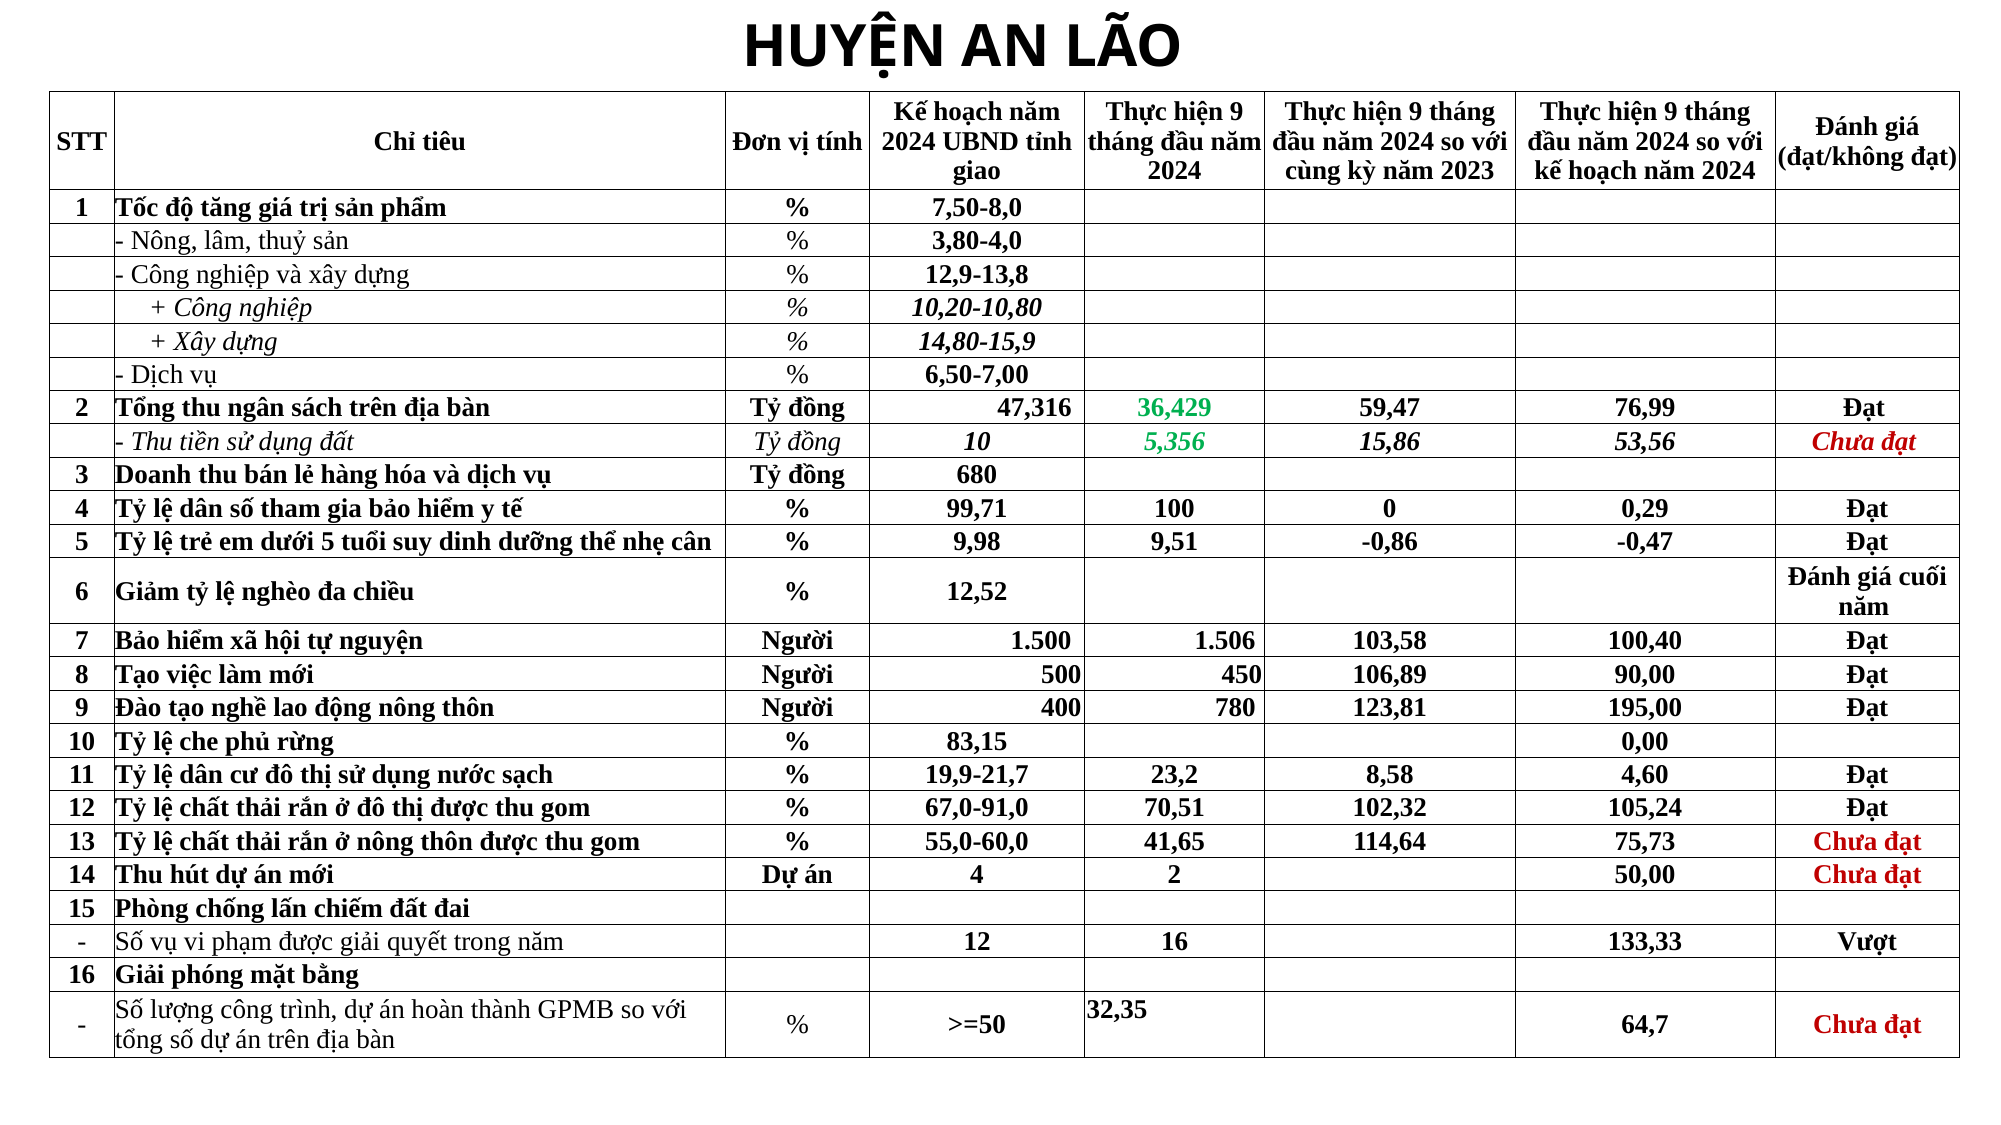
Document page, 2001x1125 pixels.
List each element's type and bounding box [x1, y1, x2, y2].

table_cell [870, 424, 1084, 457]
table_cell [1085, 791, 1264, 824]
table_cell [1265, 190, 1515, 223]
table_cell [870, 224, 1084, 256]
table_cell [726, 424, 869, 457]
table_cell [115, 458, 725, 490]
table_cell [726, 858, 869, 890]
table_cell [50, 391, 114, 423]
table_cell [726, 525, 869, 557]
table_cell [1776, 992, 1959, 1057]
table_cell [726, 791, 869, 824]
table_cell [50, 724, 114, 757]
table_cell [726, 925, 869, 957]
table_cell [726, 657, 869, 690]
table_header [115, 92, 725, 189]
table_cell [50, 925, 114, 957]
table_cell [1085, 324, 1264, 357]
table_cell [870, 458, 1084, 490]
table_cell [50, 858, 114, 890]
table_cell [115, 657, 725, 690]
table_cell [50, 558, 114, 623]
table_cell [1265, 358, 1515, 390]
table_cell [870, 791, 1084, 824]
table_cell [870, 992, 1084, 1057]
table_cell [726, 624, 869, 656]
table_cell [50, 891, 114, 924]
table_cell [1516, 424, 1775, 457]
table_cell [50, 190, 114, 223]
table_cell [1776, 525, 1959, 557]
table_cell [726, 257, 869, 290]
table_cell [726, 891, 869, 924]
table_cell [1085, 458, 1264, 490]
table_cell [50, 791, 114, 824]
table_cell [726, 491, 869, 524]
table_cell [115, 791, 725, 824]
table_cell [1516, 891, 1775, 924]
table_cell [1776, 391, 1959, 423]
table_cell [1265, 791, 1515, 824]
table_cell [1776, 190, 1959, 223]
table_cell [115, 324, 725, 357]
table_cell [1776, 291, 1959, 323]
table_cell [1776, 925, 1959, 957]
table_cell [1085, 958, 1264, 991]
table_cell [115, 358, 725, 390]
table_header [870, 92, 1084, 189]
table_cell [1776, 224, 1959, 256]
table_cell [1516, 758, 1775, 790]
table_cell [870, 858, 1084, 890]
table_cell [870, 291, 1084, 323]
table_cell [726, 291, 869, 323]
table_cell [50, 825, 114, 857]
table_cell [1085, 291, 1264, 323]
table_cell [870, 324, 1084, 357]
table_cell [1265, 491, 1515, 524]
table_cell [50, 657, 114, 690]
table_cell [1516, 657, 1775, 690]
table_cell [1085, 925, 1264, 957]
table_cell [726, 190, 869, 223]
table_cell [726, 992, 869, 1057]
table_cell [115, 958, 725, 991]
table_cell [726, 558, 869, 623]
table_cell [1085, 825, 1264, 857]
table_cell [1516, 458, 1775, 490]
table_cell [1085, 691, 1264, 723]
table_cell [1085, 724, 1264, 757]
table_cell [1265, 224, 1515, 256]
table_cell [1265, 657, 1515, 690]
table_cell [726, 224, 869, 256]
table_cell [1085, 424, 1264, 457]
table_cell [1516, 691, 1775, 723]
table_cell [1516, 257, 1775, 290]
table_cell [726, 358, 869, 390]
table_cell [50, 958, 114, 991]
table_cell [50, 324, 114, 357]
table_cell [115, 558, 725, 623]
table_cell [870, 491, 1084, 524]
table_cell [870, 358, 1084, 390]
table_cell [1776, 358, 1959, 390]
table_cell [1265, 858, 1515, 890]
table_cell [1516, 558, 1775, 623]
table_cell [870, 891, 1084, 924]
table_cell [1265, 458, 1515, 490]
table_cell [1516, 992, 1775, 1057]
table_cell [50, 992, 114, 1057]
table_cell [1085, 657, 1264, 690]
table_cell [50, 691, 114, 723]
table_cell [1776, 324, 1959, 357]
table_cell [1516, 391, 1775, 423]
table_cell [1776, 758, 1959, 790]
table_cell [1516, 291, 1775, 323]
table_header [1265, 92, 1515, 189]
table_cell [1085, 624, 1264, 656]
table_cell [870, 758, 1084, 790]
table_cell [1265, 724, 1515, 757]
table_cell [1265, 424, 1515, 457]
table_header [1085, 92, 1264, 189]
table_cell [1265, 925, 1515, 957]
table_cell [1516, 525, 1775, 557]
table_cell [726, 758, 869, 790]
table_cell [115, 224, 725, 256]
table_cell [870, 825, 1084, 857]
table_cell [1776, 424, 1959, 457]
table_cell [1265, 891, 1515, 924]
table_cell [1085, 558, 1264, 623]
table_header [1516, 92, 1775, 189]
table_cell [1085, 858, 1264, 890]
table_cell [1265, 291, 1515, 323]
table_cell [1265, 758, 1515, 790]
table_cell [115, 992, 725, 1057]
table_cell [50, 358, 114, 390]
table_cell [1516, 324, 1775, 357]
table_cell [1776, 657, 1959, 690]
table_cell [1516, 358, 1775, 390]
table_cell [50, 491, 114, 524]
table_cell [115, 424, 725, 457]
table_cell [1776, 791, 1959, 824]
table_cell [50, 257, 114, 290]
table_cell [1516, 791, 1775, 824]
table_cell [1776, 458, 1959, 490]
table_cell [1516, 624, 1775, 656]
table_cell [726, 724, 869, 757]
table_cell [870, 525, 1084, 557]
table_cell [115, 391, 725, 423]
table_cell [1265, 391, 1515, 423]
table_cell [1085, 992, 1264, 1057]
table_cell [115, 825, 725, 857]
table_cell [1776, 491, 1959, 524]
table_cell [1516, 724, 1775, 757]
table_header [726, 92, 869, 189]
table_cell [50, 458, 114, 490]
table_cell [870, 624, 1084, 656]
table_cell [870, 257, 1084, 290]
table_cell [1085, 224, 1264, 256]
text_box [0, 0, 1876, 145]
table_cell [1265, 691, 1515, 723]
table_cell [726, 391, 869, 423]
table_cell [1085, 758, 1264, 790]
table_cell [870, 958, 1084, 991]
table_cell [1265, 958, 1515, 991]
table_cell [1776, 558, 1959, 623]
table_cell [1085, 525, 1264, 557]
table_cell [50, 291, 114, 323]
table_cell [726, 691, 869, 723]
table_cell [1265, 257, 1515, 290]
table_header [1776, 92, 1959, 189]
table_cell [1265, 992, 1515, 1057]
table_cell [115, 624, 725, 656]
table_cell [870, 691, 1084, 723]
table_cell [1265, 825, 1515, 857]
table_cell [1776, 891, 1959, 924]
table_cell [1085, 358, 1264, 390]
table_cell [115, 691, 725, 723]
table_cell [870, 391, 1084, 423]
table_cell [870, 190, 1084, 223]
table_cell [1085, 190, 1264, 223]
table_cell [1516, 958, 1775, 991]
table_cell [726, 458, 869, 490]
table_cell [1776, 958, 1959, 991]
table_cell [50, 624, 114, 656]
table_cell [1516, 825, 1775, 857]
table_cell [1085, 491, 1264, 524]
table_cell [1516, 925, 1775, 957]
table_cell [1516, 224, 1775, 256]
table_cell [115, 891, 725, 924]
table_cell [50, 424, 114, 457]
table_cell [726, 958, 869, 991]
table_cell [870, 558, 1084, 623]
table_cell [1265, 525, 1515, 557]
table_cell [1516, 491, 1775, 524]
table_cell [1085, 891, 1264, 924]
table_cell [115, 190, 725, 223]
table_cell [50, 525, 114, 557]
table_cell [50, 758, 114, 790]
table_cell [1776, 624, 1959, 656]
table_cell [1776, 825, 1959, 857]
table_cell [870, 925, 1084, 957]
table_cell [115, 758, 725, 790]
table_cell [1516, 858, 1775, 890]
table_cell [870, 724, 1084, 757]
table_cell [726, 825, 869, 857]
table_cell [1776, 858, 1959, 890]
table_cell [115, 257, 725, 290]
table_cell [115, 291, 725, 323]
table_cell [1265, 624, 1515, 656]
table_cell [726, 324, 869, 357]
table_cell [115, 925, 725, 957]
table_cell [115, 858, 725, 890]
table_cell [1776, 691, 1959, 723]
table_cell [1085, 391, 1264, 423]
table_cell [115, 525, 725, 557]
table_cell [115, 491, 725, 524]
table_header [50, 92, 114, 189]
table_cell [1776, 257, 1959, 290]
table_cell [1516, 190, 1775, 223]
table_cell [1265, 324, 1515, 357]
table_cell [1085, 257, 1264, 290]
table_cell [115, 724, 725, 757]
table_cell [1265, 558, 1515, 623]
table_cell [1776, 724, 1959, 757]
table_cell [50, 224, 114, 256]
table_cell [870, 657, 1084, 690]
